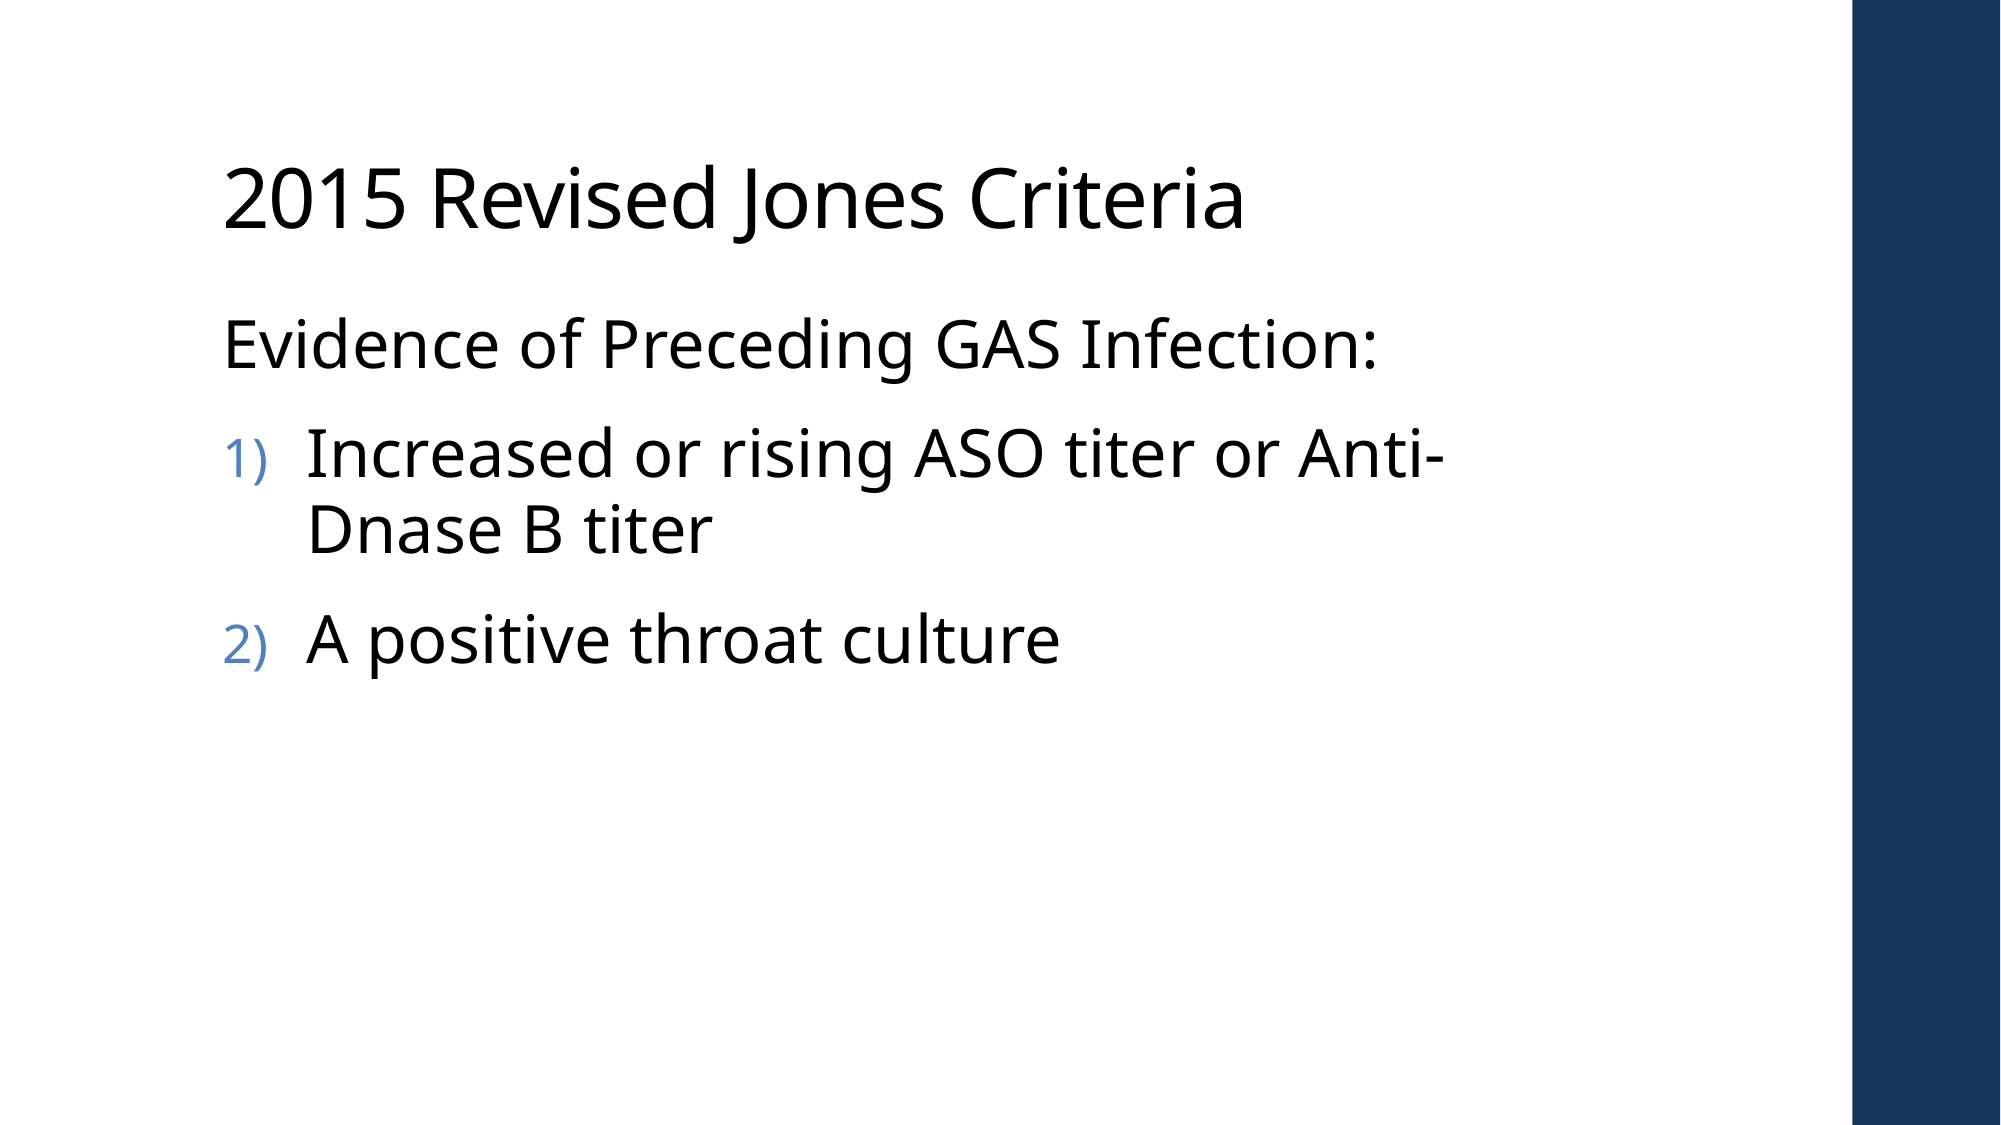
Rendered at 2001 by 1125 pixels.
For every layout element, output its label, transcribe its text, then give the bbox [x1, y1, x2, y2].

list Evidence of Preceding GAS Infection: Increased or rising ASO titer or Anti-Dnase B titer A positive throat culture [206, 299, 1617, 1014]
title 2015 Revised Jones Criteria [206, 73, 1617, 255]
